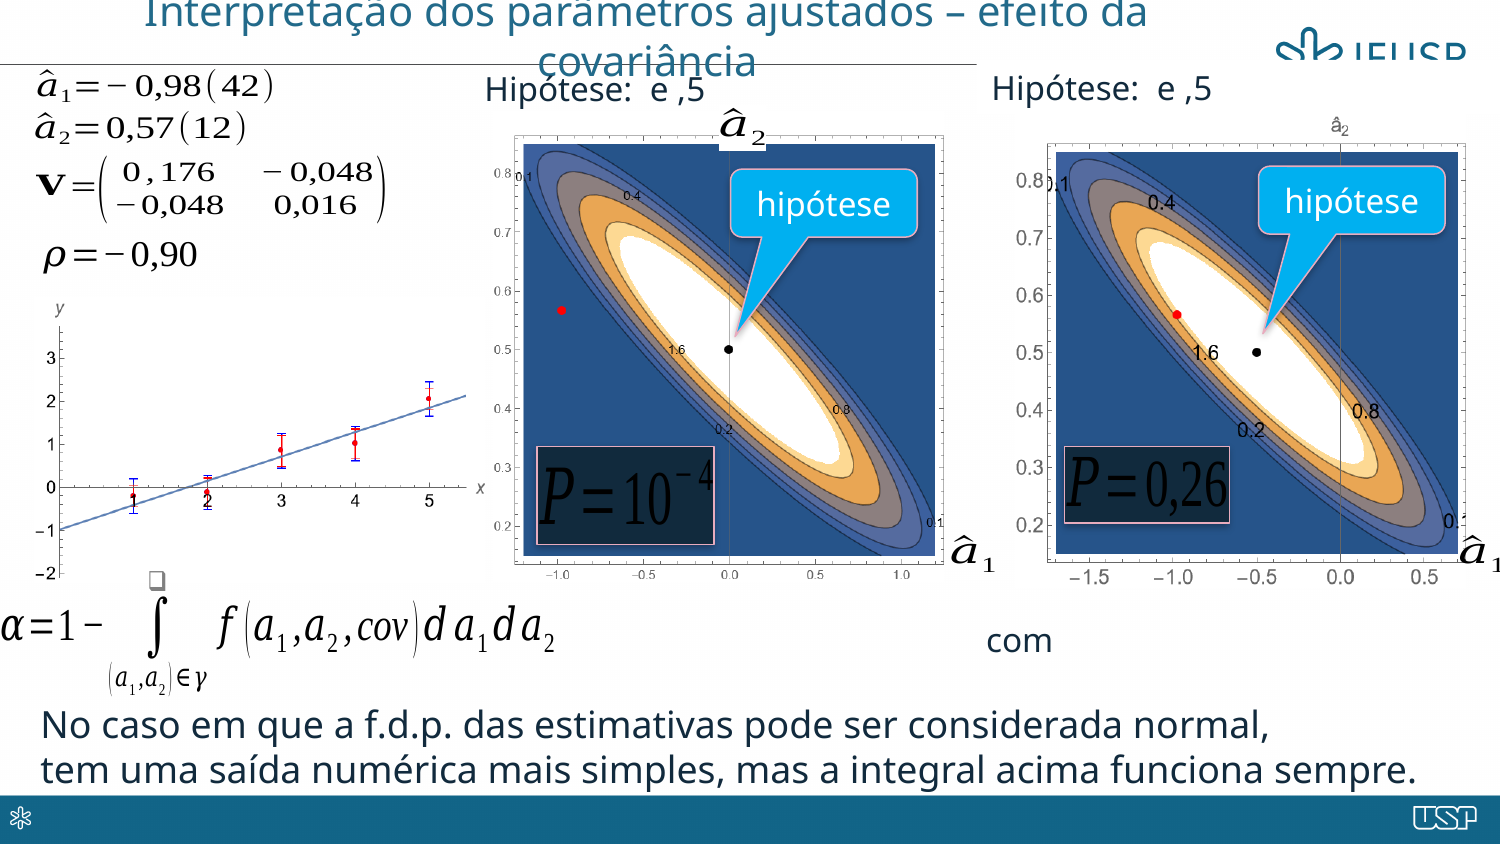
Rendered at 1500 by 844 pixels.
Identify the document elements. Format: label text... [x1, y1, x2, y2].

title Interpretação dos parâmetros ajustados – efeito da covariância [36, 10, 1259, 59]
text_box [976, 59, 1500, 588]
text_box No caso em que a f.d.p. das estimativas pode ser considerada normal, tem uma saída numérica mais simples, mas a integral acima funciona sempre. [25, 693, 1473, 799]
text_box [469, 60, 963, 567]
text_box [0, 568, 1373, 700]
picture [0, 0, 1500, 568]
picture [963, 545, 976, 568]
picture [963, 546, 971, 561]
picture [0, 588, 1500, 844]
